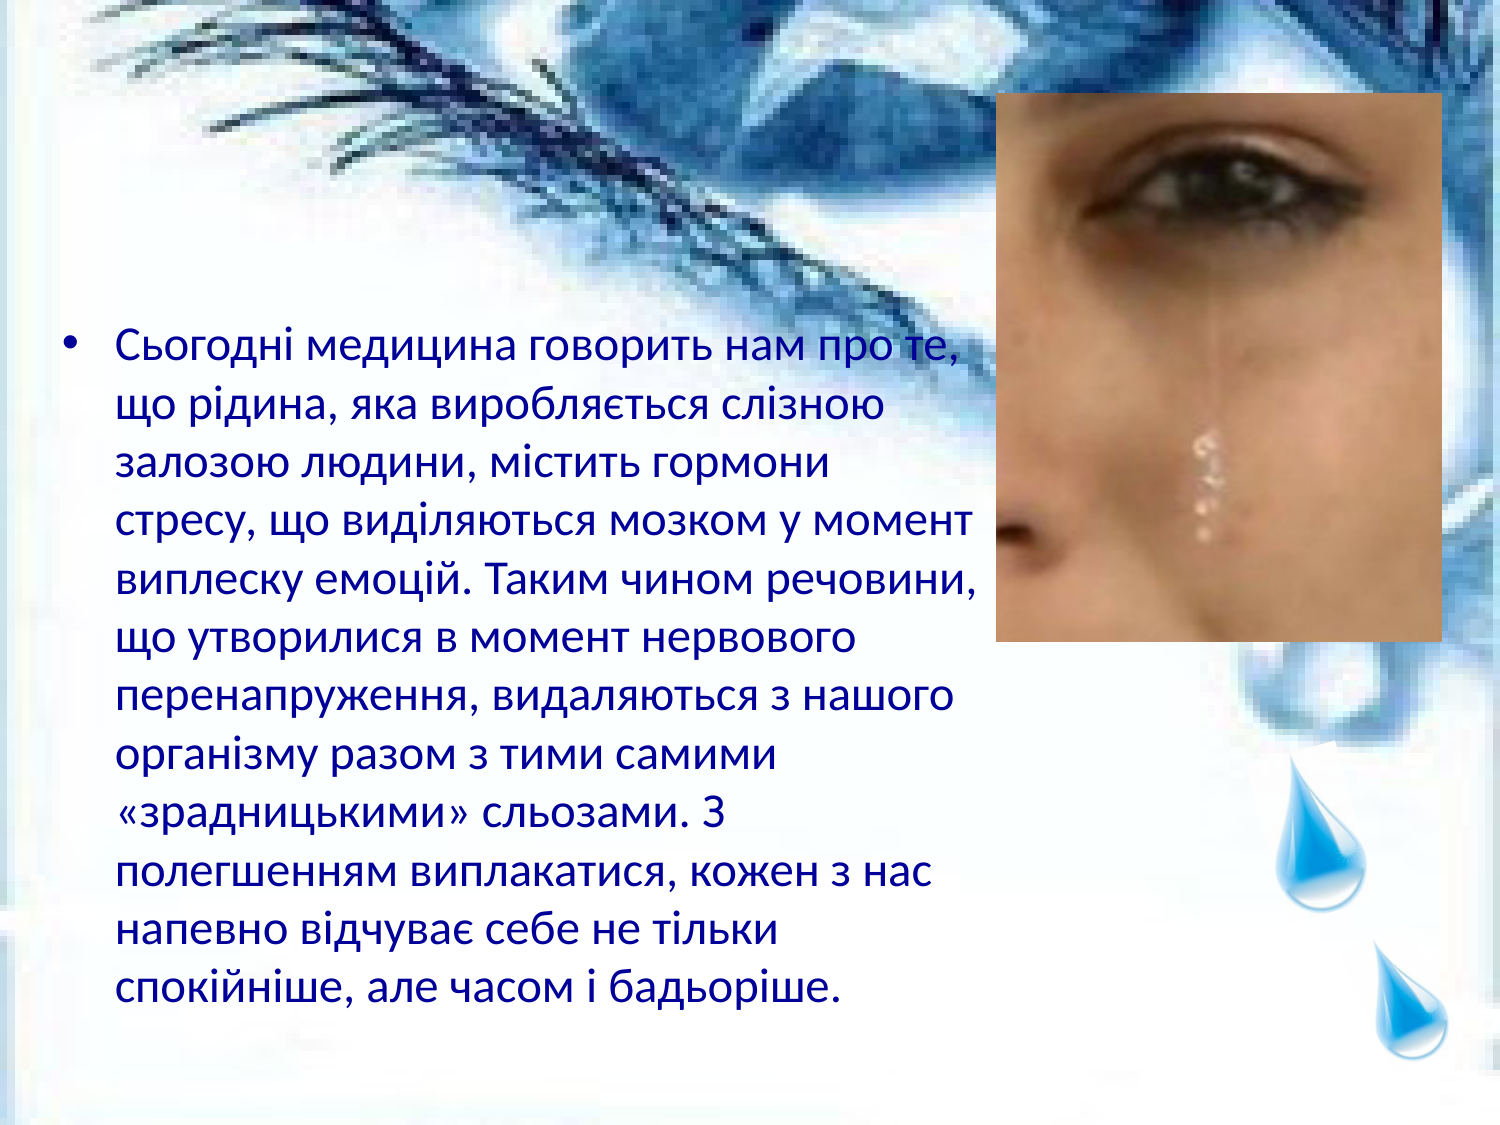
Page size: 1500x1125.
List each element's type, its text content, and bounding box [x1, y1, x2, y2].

list Сьогодні медицина говорить нам про те, що рідина, яка виробляється слізною залозою людини, містить гормони стресу, що виділяються мозком у момент виплеску емоцій. Таким чином речовини, що утворилися в момент нервового перенапруження, видаляються з нашого організму разом з тими самими «зрадницькими» сльозами. З полегшенням виплакатися, кожен з нас напевно відчуває себе не тільки спокійніше, але часом і бадьоріше. [46, 304, 997, 1048]
picture [0, 0, 1500, 1125]
